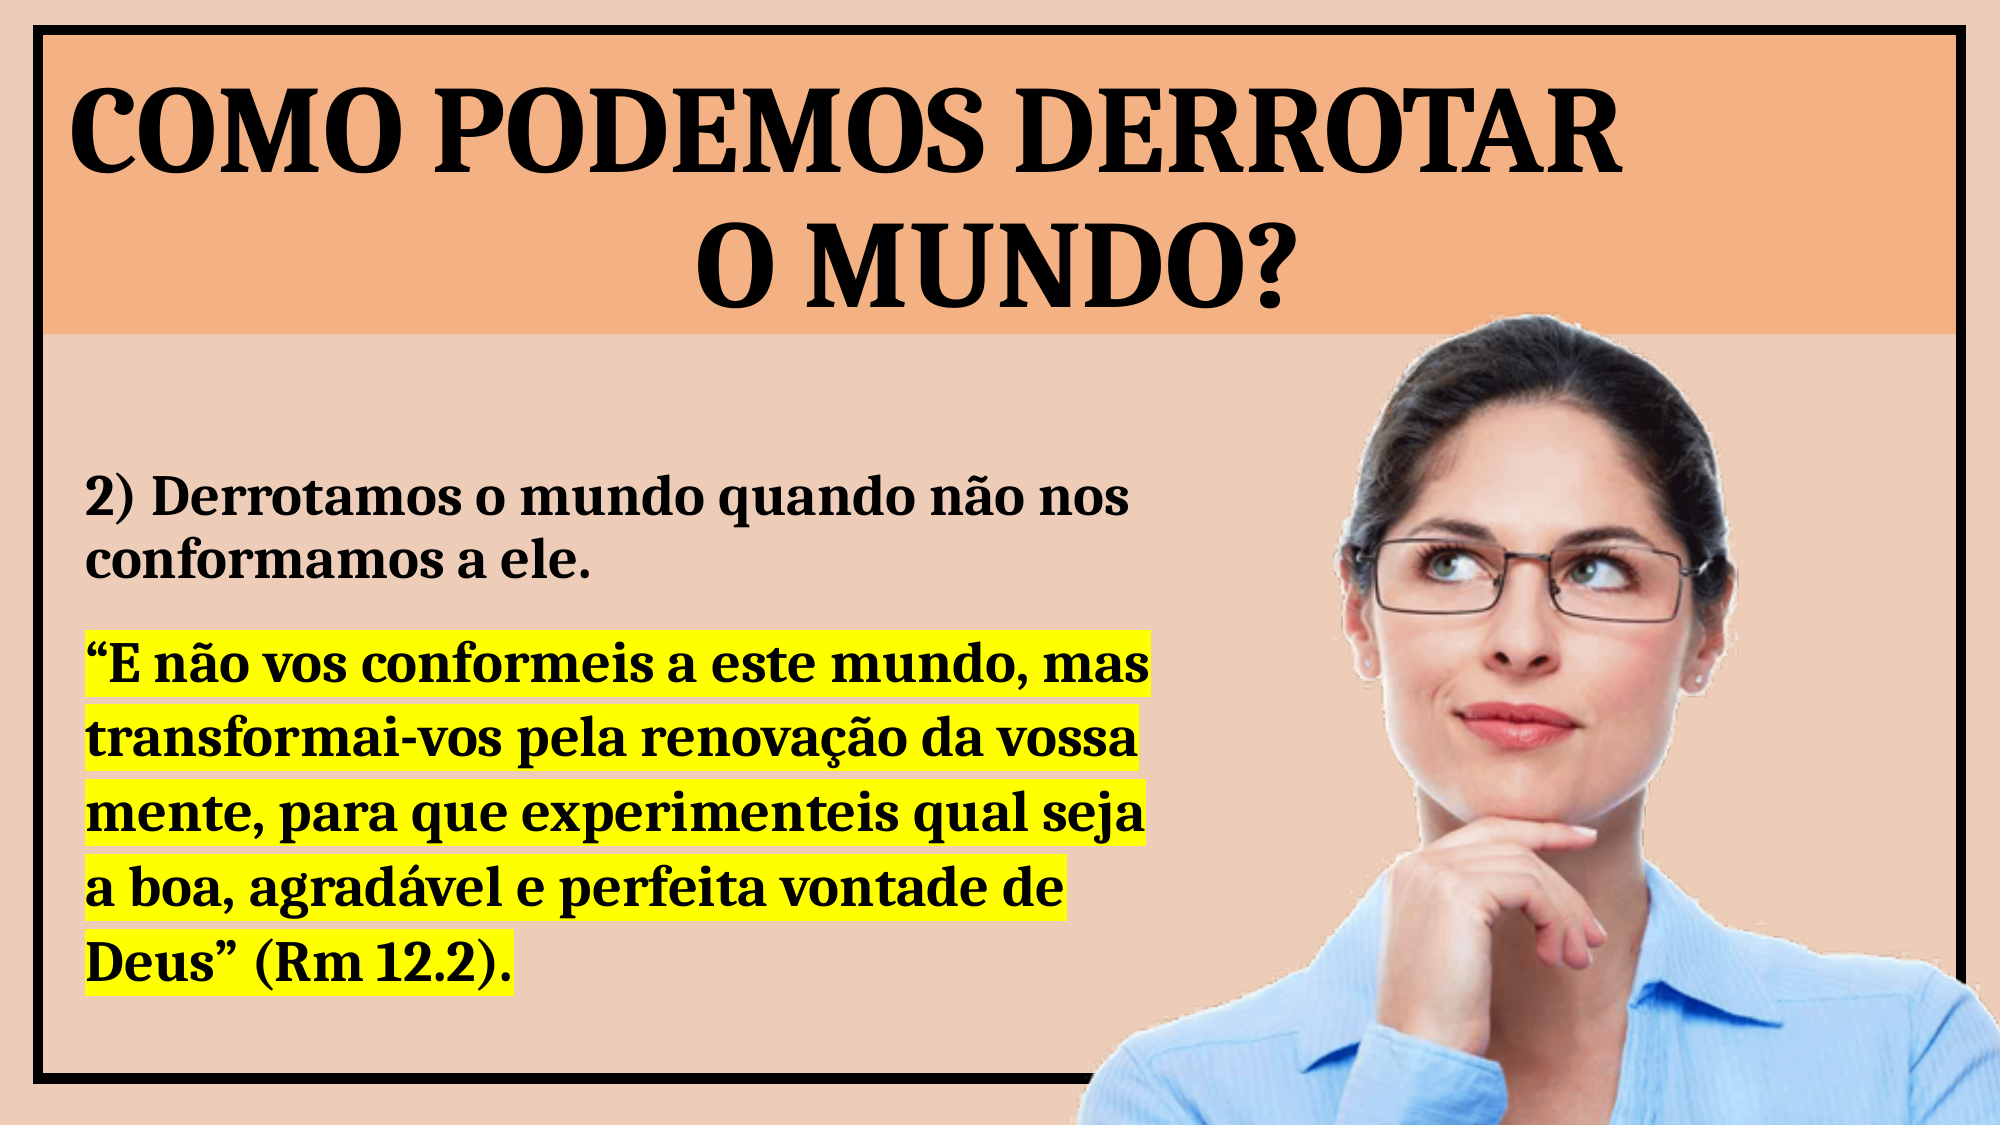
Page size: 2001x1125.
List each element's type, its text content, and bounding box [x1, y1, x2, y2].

text_box [0, 0, 2000, 1125]
text_box [37, 29, 1962, 299]
text_box 2) Derrotamos o mundo quando não nos conformamos a ele. [70, 457, 791, 611]
text_box [37, 342, 791, 1079]
picture [791, 299, 2000, 1125]
text_box “E não vos conformeis a este mundo, mas transformai-vos pela renovação da vossa mente, para que experimenteis qual seja a boa, agradável e perfeita vontade de Deus” (Rm 12.2). [70, 611, 791, 1079]
text_box COMO PODEMOS DERROTAR O MUNDO? [37, 56, 1961, 342]
